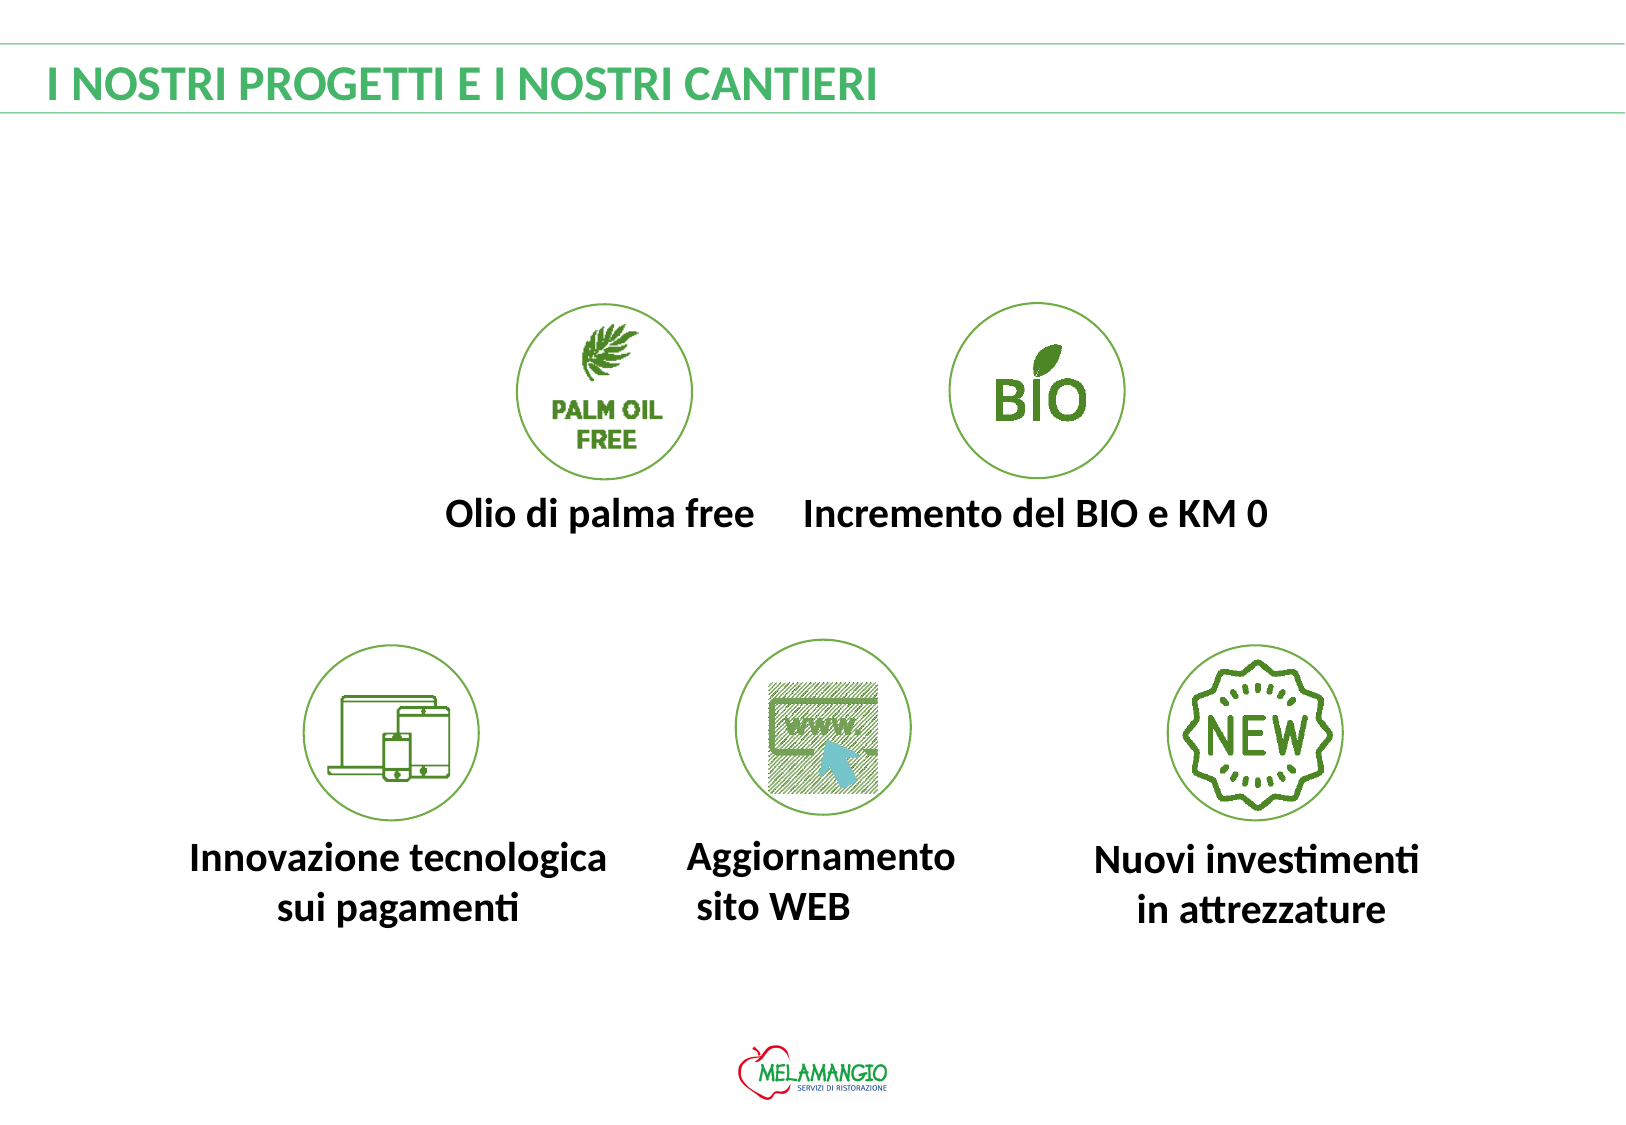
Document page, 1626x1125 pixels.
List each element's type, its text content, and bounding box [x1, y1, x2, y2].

text_box [349, 810, 433, 821]
picture [996, 337, 1086, 428]
text_box [1167, 705, 1172, 760]
text_box [472, 699, 479, 767]
text_box Olio di palma free [430, 478, 790, 544]
picture [738, 1045, 887, 1100]
text_box [303, 702, 309, 763]
text_box [735, 639, 911, 793]
picture [514, 310, 704, 469]
text_box Innovazione tecnologica sui pagamenti [154, 822, 643, 938]
text_box [339, 645, 443, 662]
text_box [1217, 645, 1294, 654]
text_box Incremento del BIO e KM 0 [788, 478, 1284, 543]
picture [314, 664, 468, 802]
picture [1177, 655, 1338, 815]
picture [768, 681, 879, 795]
text_box Aggiornamento sito WEB [671, 821, 971, 937]
text_box I NOSTRI PROGETTI E I NOSTRI CANTIERI [46, 50, 1058, 111]
text_box [949, 303, 1125, 479]
text_box Nuovi investimenti in attrezzature [1078, 824, 1436, 939]
text_box [579, 304, 630, 308]
text_box [777, 802, 869, 815]
text_box [580, 476, 629, 480]
